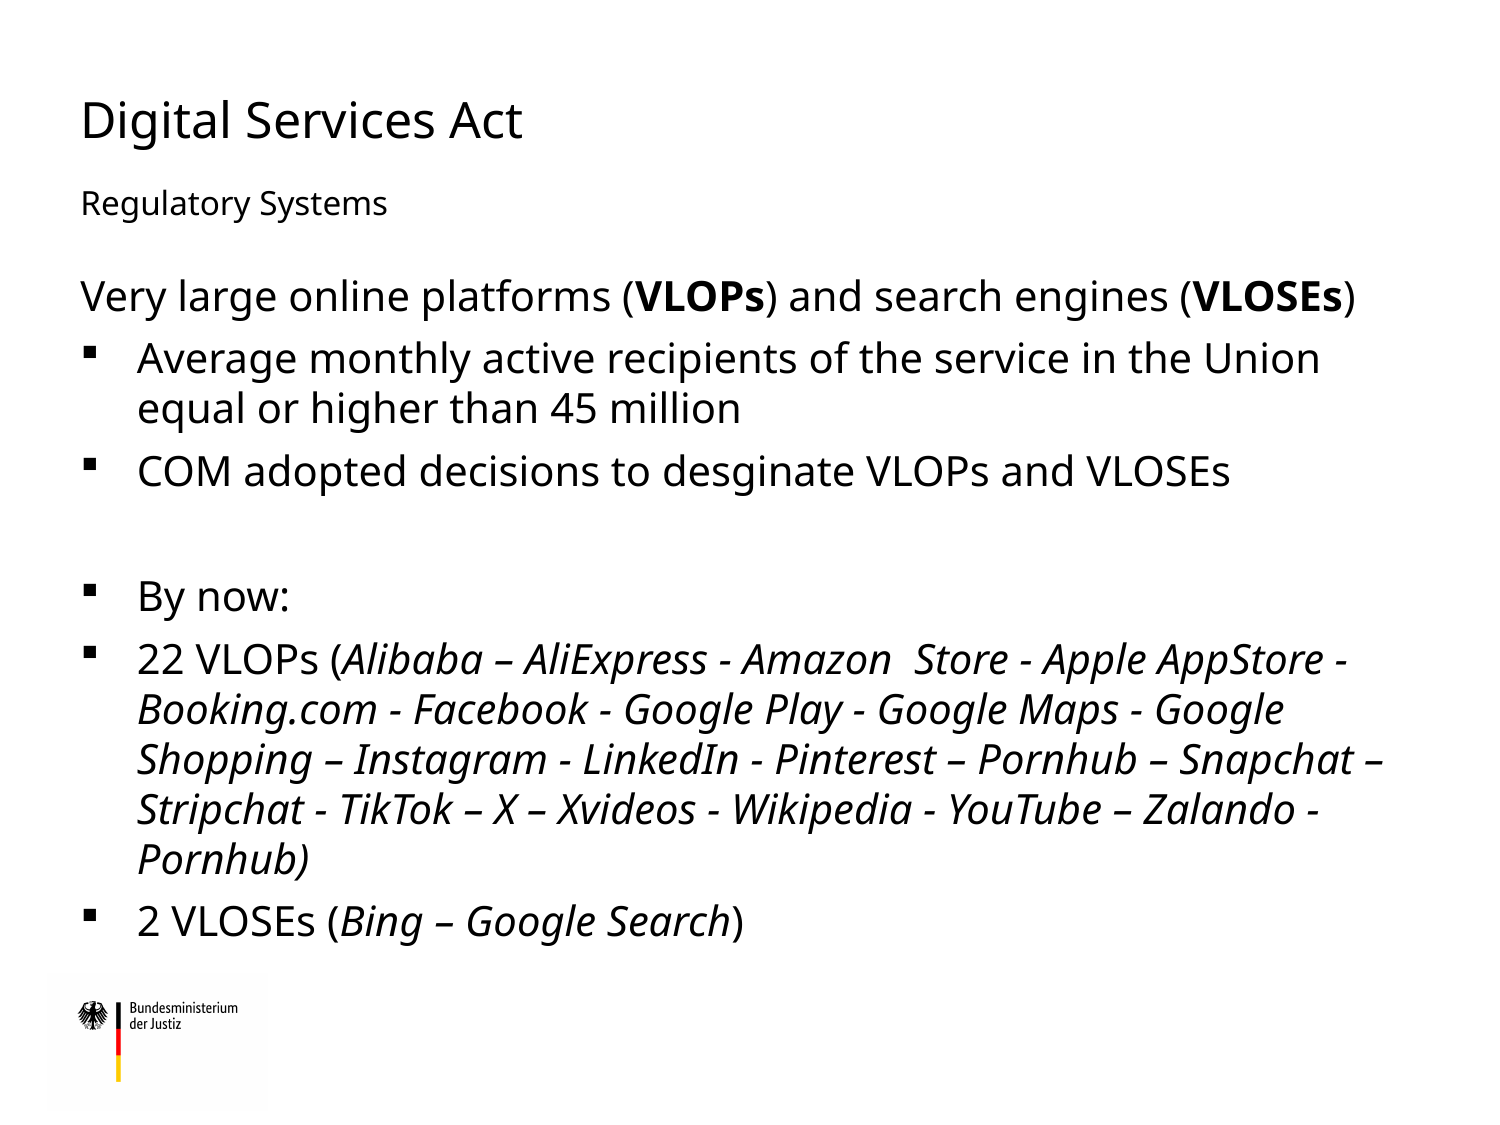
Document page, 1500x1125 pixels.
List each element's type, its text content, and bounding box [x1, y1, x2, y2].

list Very large online platforms (VLOPs) and search engines (VLOSEs) Average monthly active recipients of the service in the Union equal or higher than 45 million COM adopted decisions to desginate VLOPs and VLOSEs By now: 22 VLOPs (Alibaba – AliExpress - Amazon Store - Apple AppStore - Booking.com - Facebook - Google Play - Google Maps - Google Shopping – Instagram - LinkedIn - Pinterest – Pornhub – Snapchat – Stripchat - TikTok – X – Xvideos - Wikipedia - YouTube – Zalando - Pornhub) 2 VLOSEs (Bing – Google Search) [80, 269, 1420, 941]
picture [47, 973, 268, 1111]
title Digital Services Act Regulatory Systems [80, 76, 999, 233]
